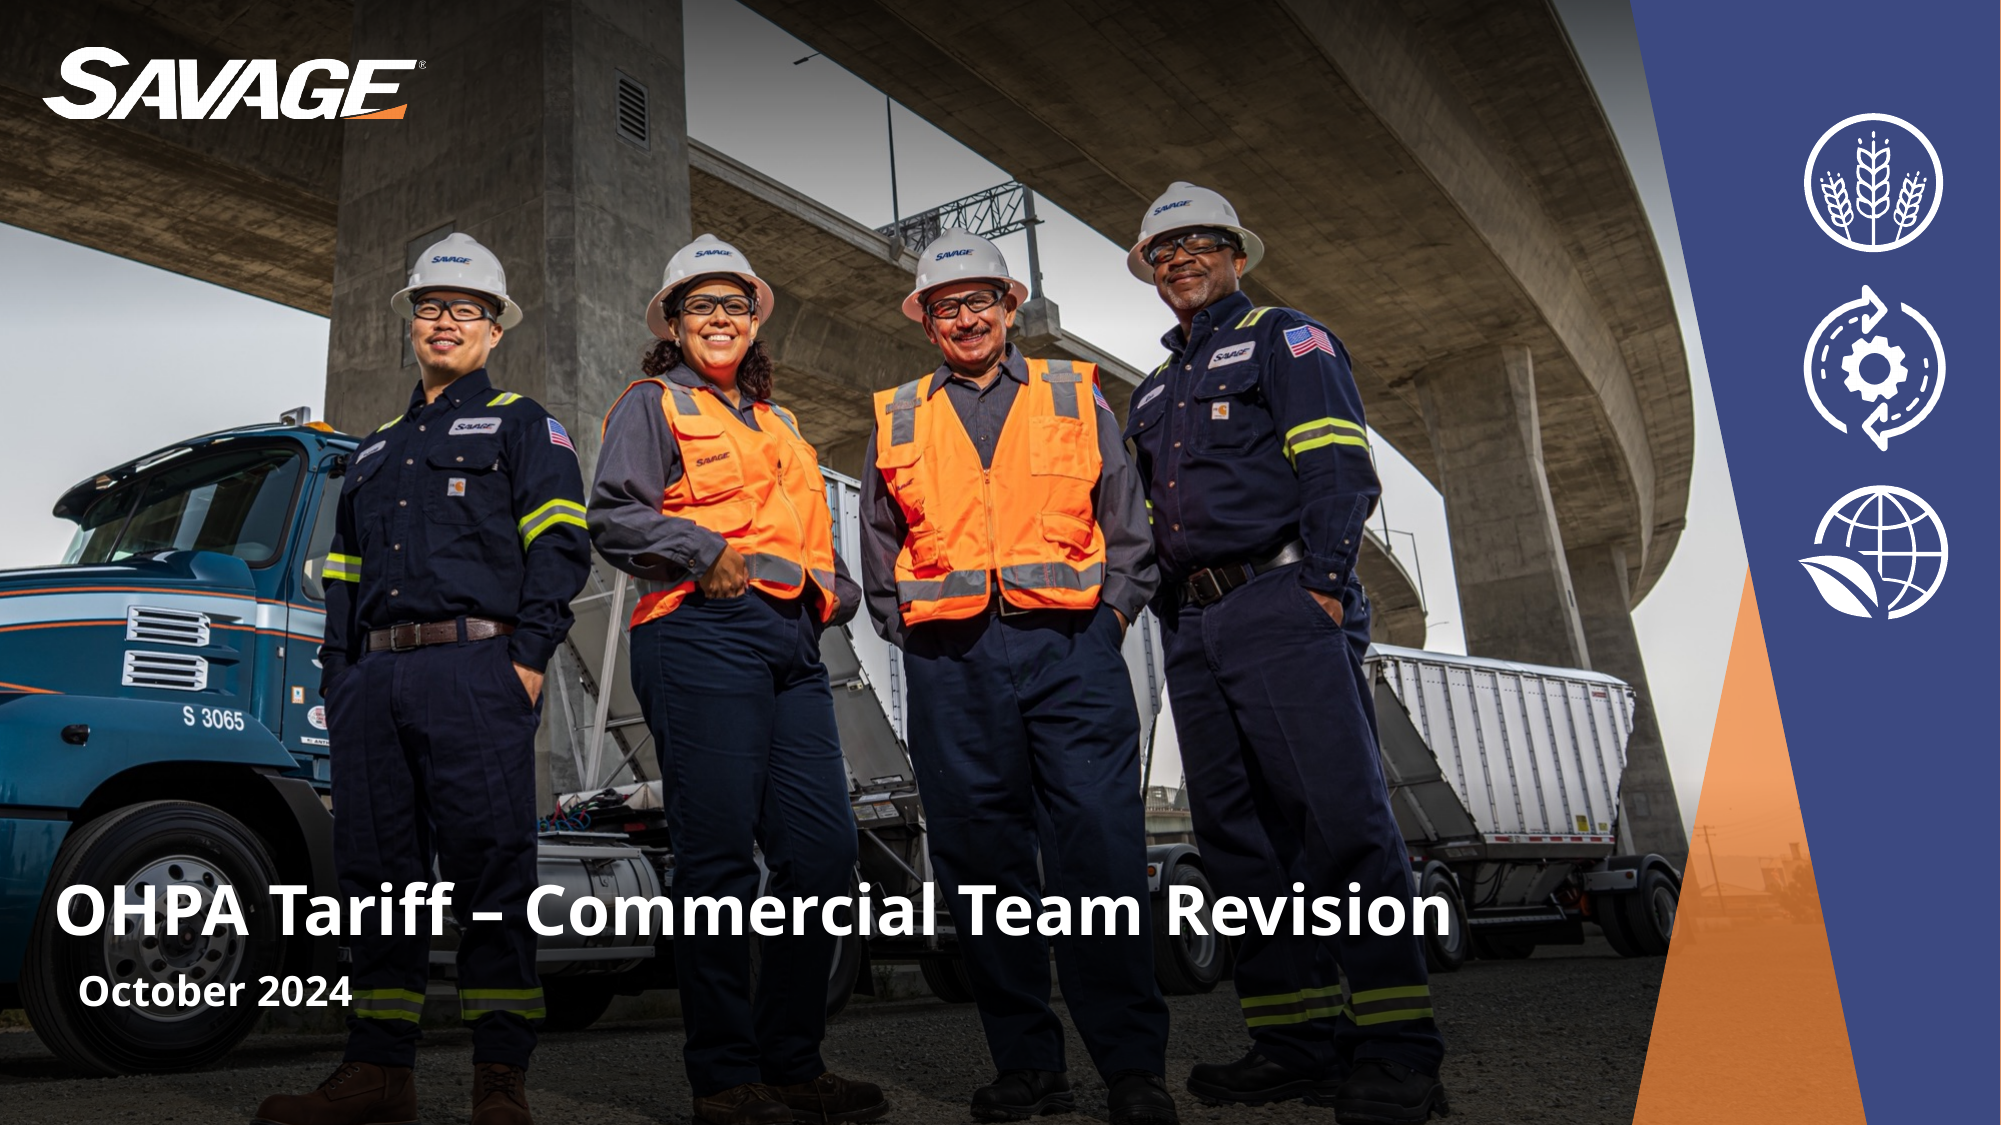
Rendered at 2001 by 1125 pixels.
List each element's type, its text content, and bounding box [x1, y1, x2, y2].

list OHPA Tariff – Commercial Team Revision [38, 867, 1503, 959]
picture [0, 0, 1748, 1125]
picture [1801, 282, 1948, 455]
subtitle October 2024 [62, 962, 1173, 1034]
picture [0, 772, 9, 778]
